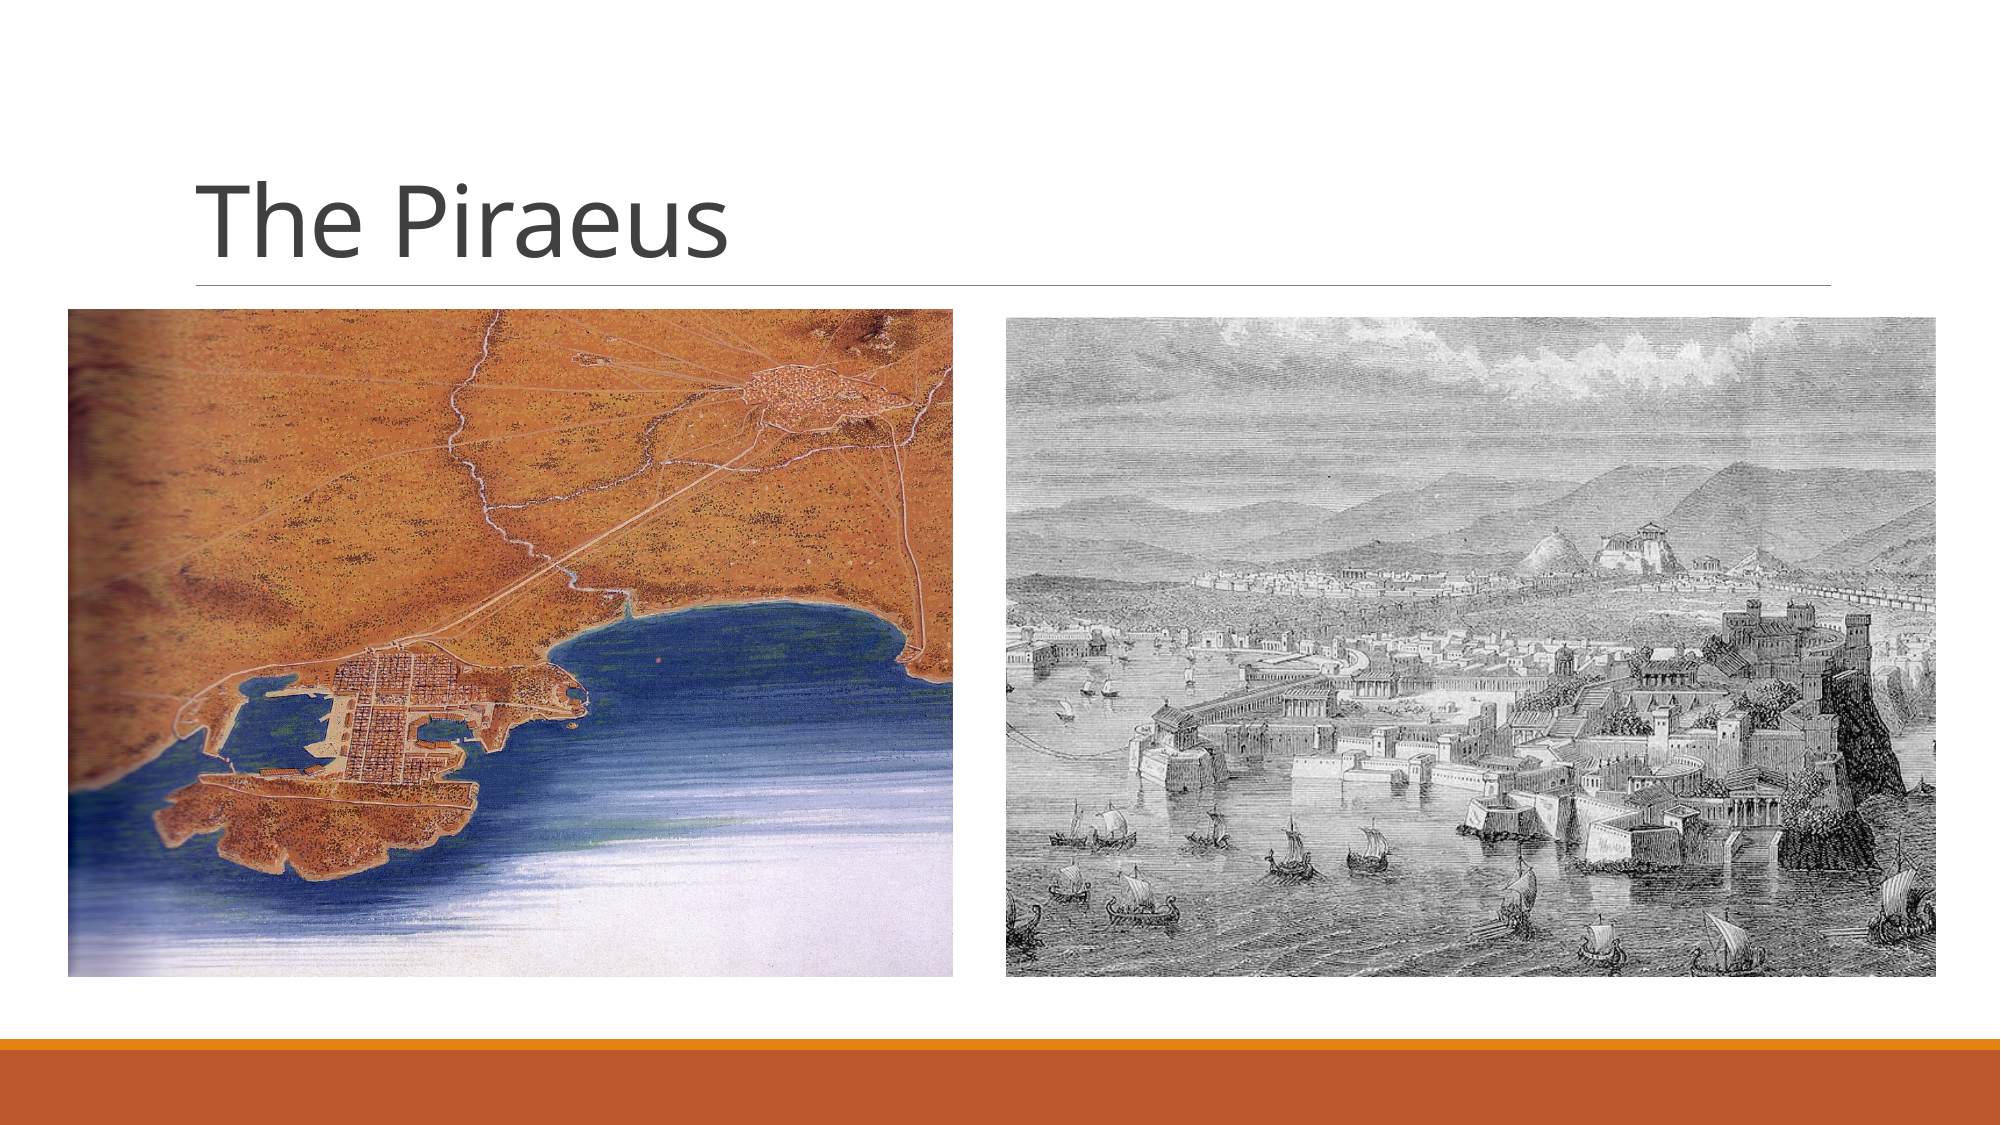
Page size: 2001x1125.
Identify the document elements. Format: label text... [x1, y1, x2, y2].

picture [1005, 316, 1937, 978]
title The Piraeus [180, 47, 1830, 285]
picture [67, 308, 955, 979]
